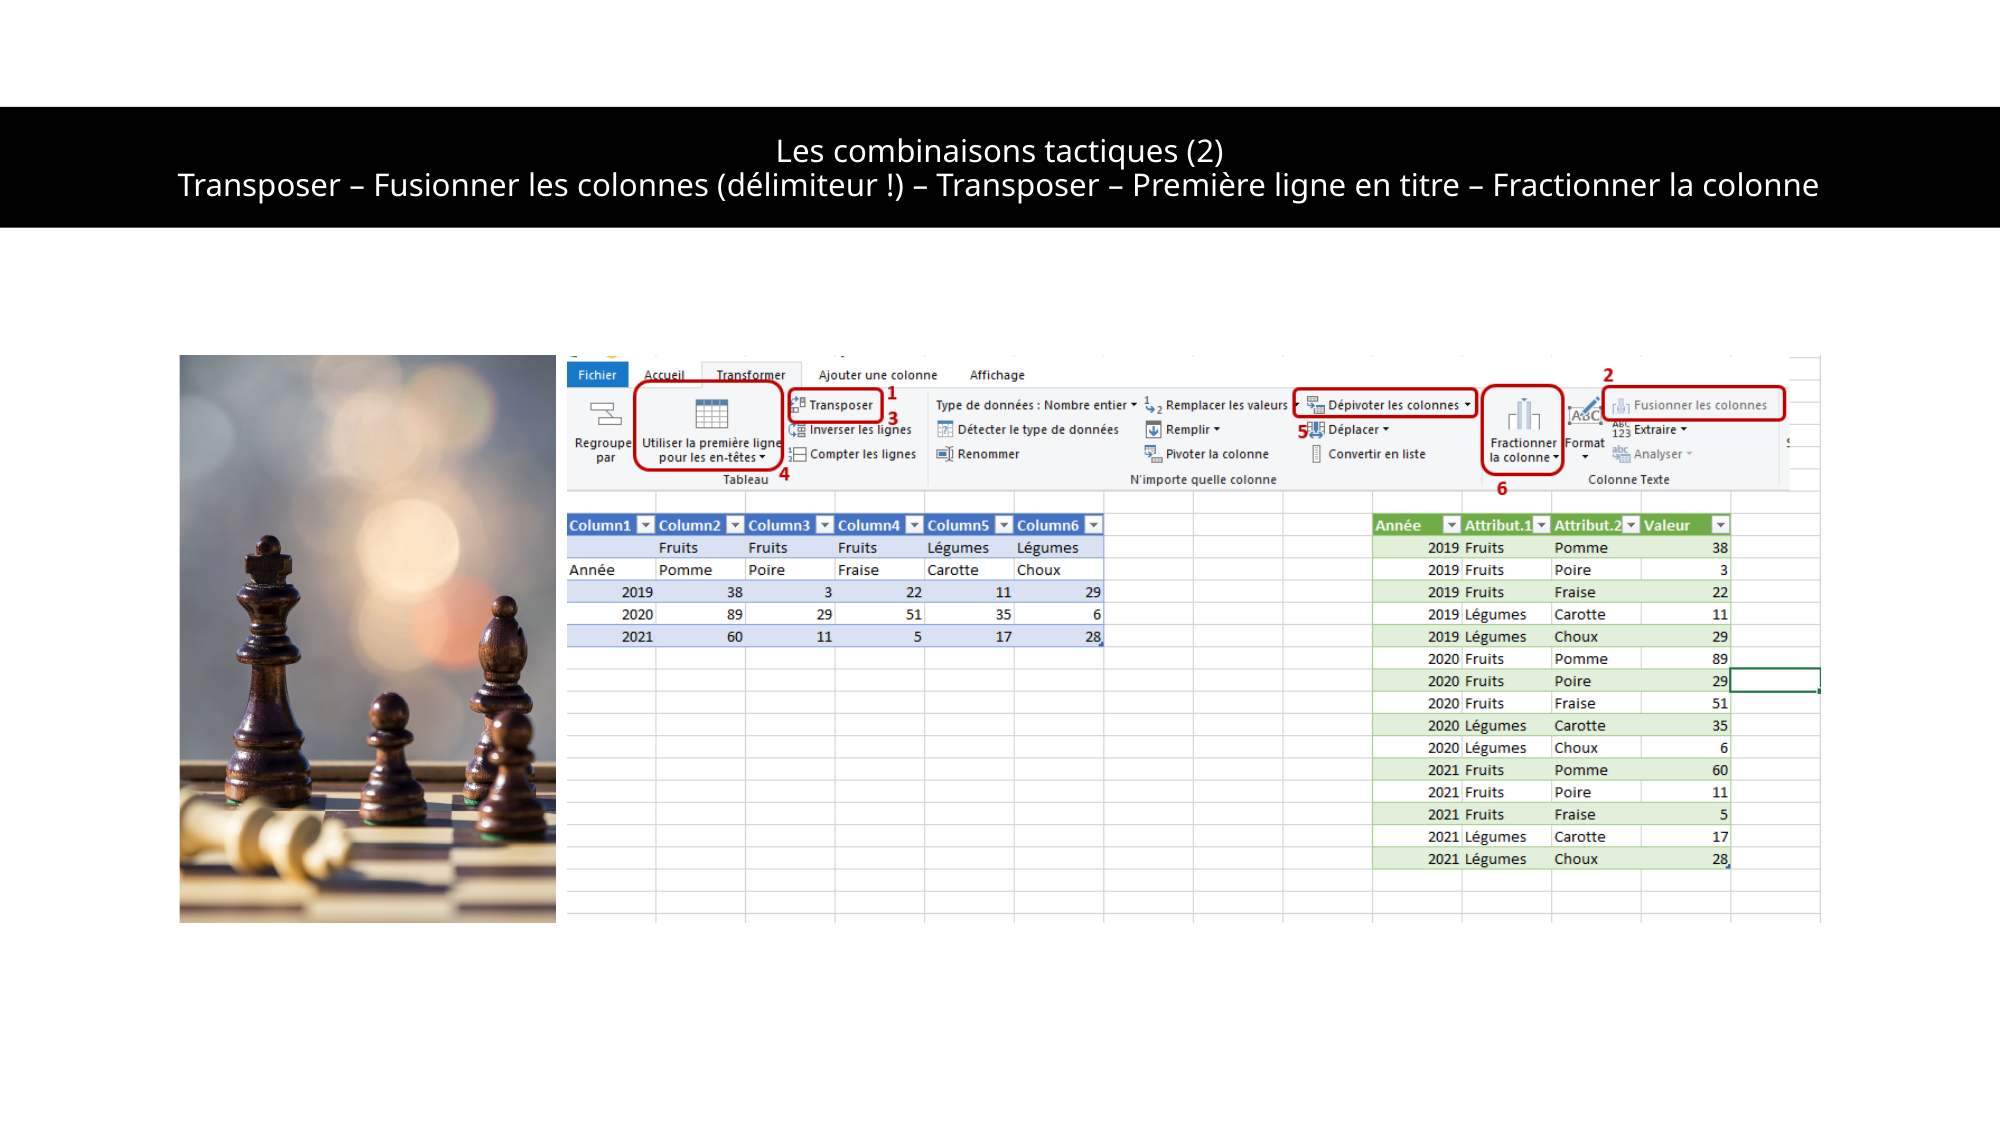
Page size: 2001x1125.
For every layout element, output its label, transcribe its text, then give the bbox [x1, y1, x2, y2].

picture [179, 355, 556, 923]
picture [567, 355, 1821, 923]
text_box [0, 106, 2000, 229]
title Les combinaisons tactiques (2) Transposer – Fusionner les colonnes (délimiteur !) – Transposer – Première ligne en titre – Fractionner la colonne [137, 110, 1863, 228]
